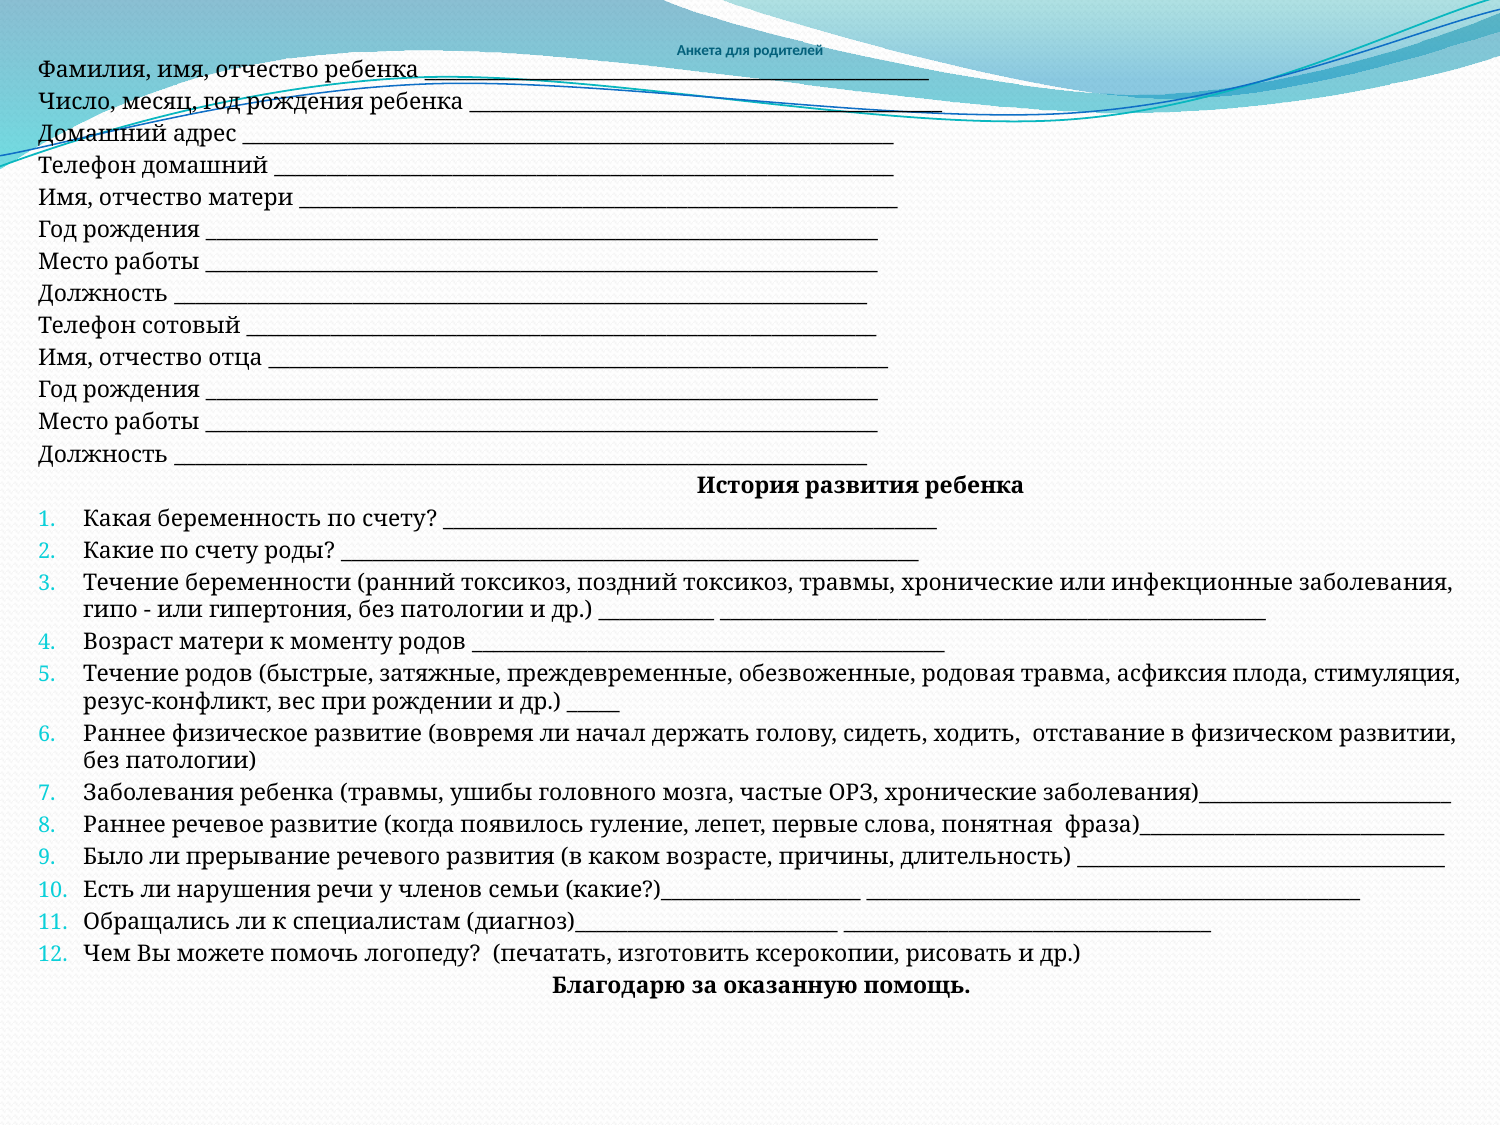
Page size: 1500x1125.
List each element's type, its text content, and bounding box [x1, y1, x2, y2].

title Анкета для родителей [0, 0, 1500, 59]
list Фамилия, имя, отчество ребенка ________________________________________________ Число, месяц, год рождения ребенка _____________________________________________ Домашний адрес ______________________________________________________________ Телефон домашний ___________________________________________________________ Имя, отчество матери _________________________________________________________ Год рождения ________________________________________________________________ Место работы ________________________________________________________________ Должность __________________________________________________________________ Телефон сотовый ____________________________________________________________ Имя, отчество отца ___________________________________________________________ Год рождения ________________________________________________________________ Место работы ________________________________________________________________ Должность __________________________________________________________________ История развития ребенка Какая беременность по счету? _______________________________________________ Какие по счету роды? _______________________________________________________ Течение беременности (ранний токсикоз, поздний токсикоз, травмы, хронические или инфекционные заболевания, гипо - или гипертония, без патологии и др.) ___________ ____________________________________________________ Возраст матери к моменту родов _____________________________________________ Течение родов (быстрые, затяжные, преждевременные, обезвоженные, родовая травма, асфиксия плода, стимуляция, резус-конфликт, вес при рождении и др.) _____ Раннее физическое развитие (вовремя ли начал держать голову, сидеть, ходить, отставание в физическом развитии, без патологии) Заболевания ребенка (травмы, ушибы головного мозга, частые ОРЗ, хронические заболевания)________________________ Раннее речевое развитие (когда появилось гуление, лепет, первые слова, понятная фраза)_____________________________ Было ли прерывание речевого развития (в каком возрасте, причины, длительность) ___________________________________ Есть ли нарушения речи у членов семьи (какие?)___________________ _______________________________________________ Обращались ли к специалистам (диагноз)_________________________ ___________________________________ Чем Вы можете помочь логопеду? (печатать, изготовить ксерокопии, рисовать и др.) Благодарю за оказанную помощь. [23, 46, 1500, 1125]
